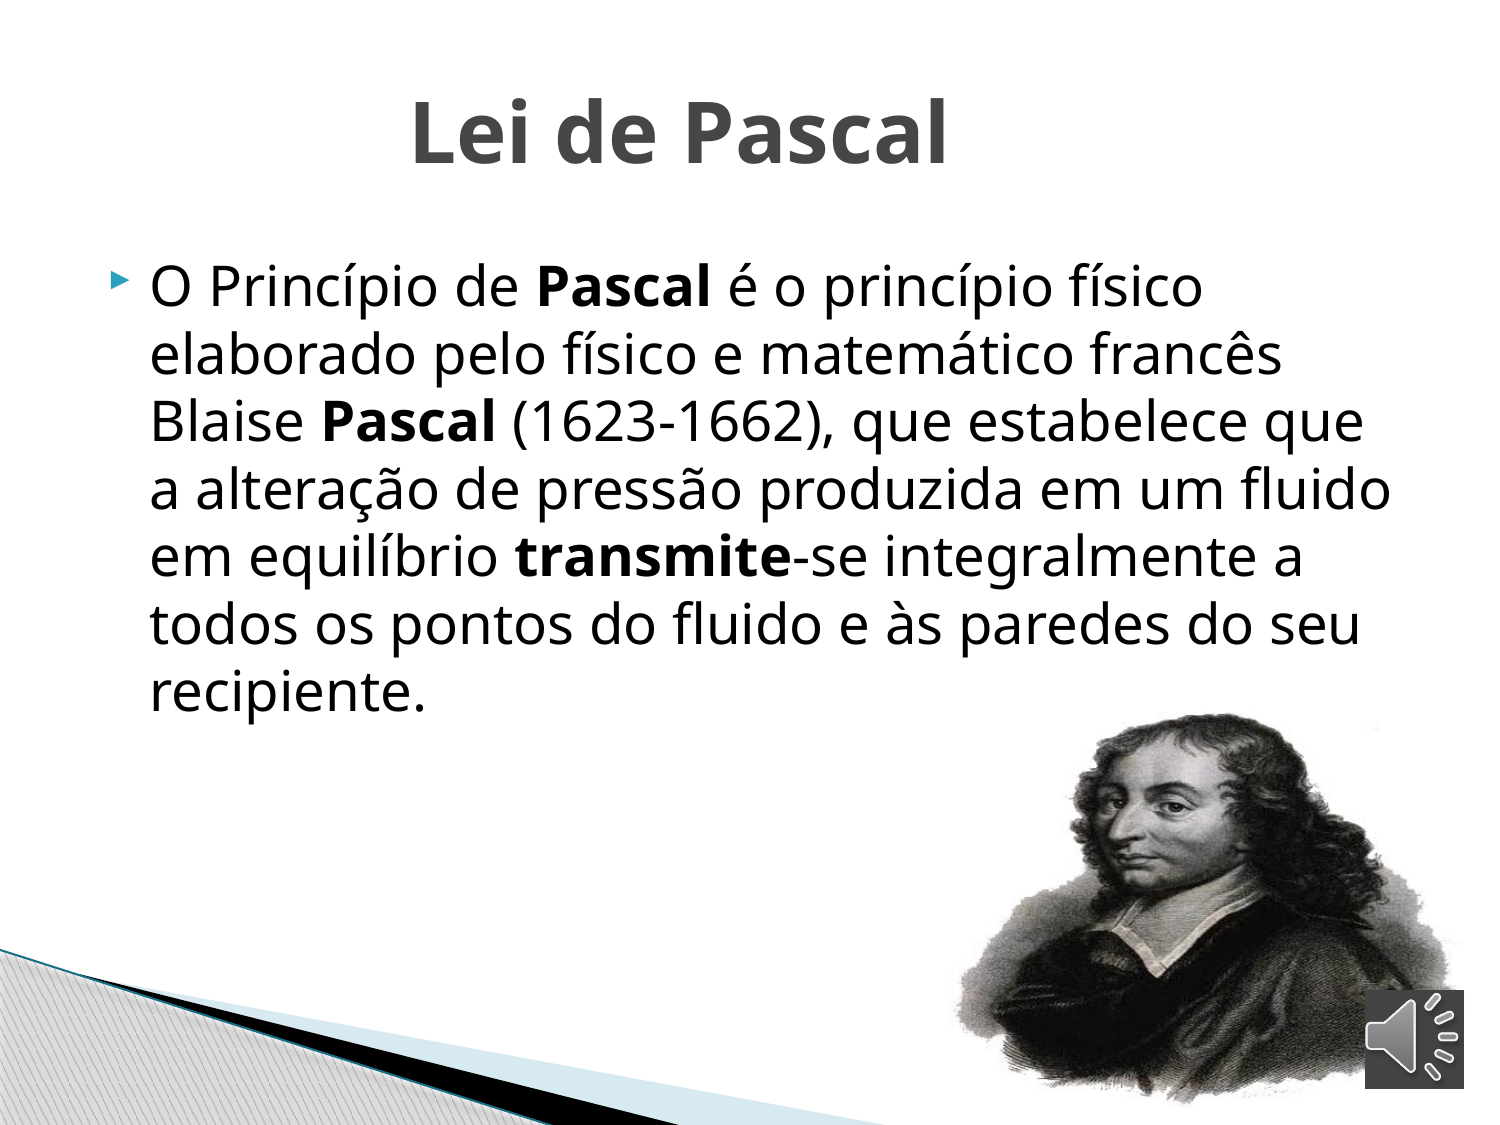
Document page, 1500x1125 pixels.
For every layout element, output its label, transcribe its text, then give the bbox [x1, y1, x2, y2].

title Lei de Pascal [82, 35, 1432, 223]
list O Princípio de Pascal é o princípio físico elaborado pelo físico e matemático francês Blaise Pascal (1623-1662), que estabelece que a alteração de pressão produzida em um fluido em equilíbrio transmite-se integralmente a todos os pontos do fluido e às paredes do seu recipiente. [75, 243, 1425, 986]
picture [937, 702, 1466, 1110]
